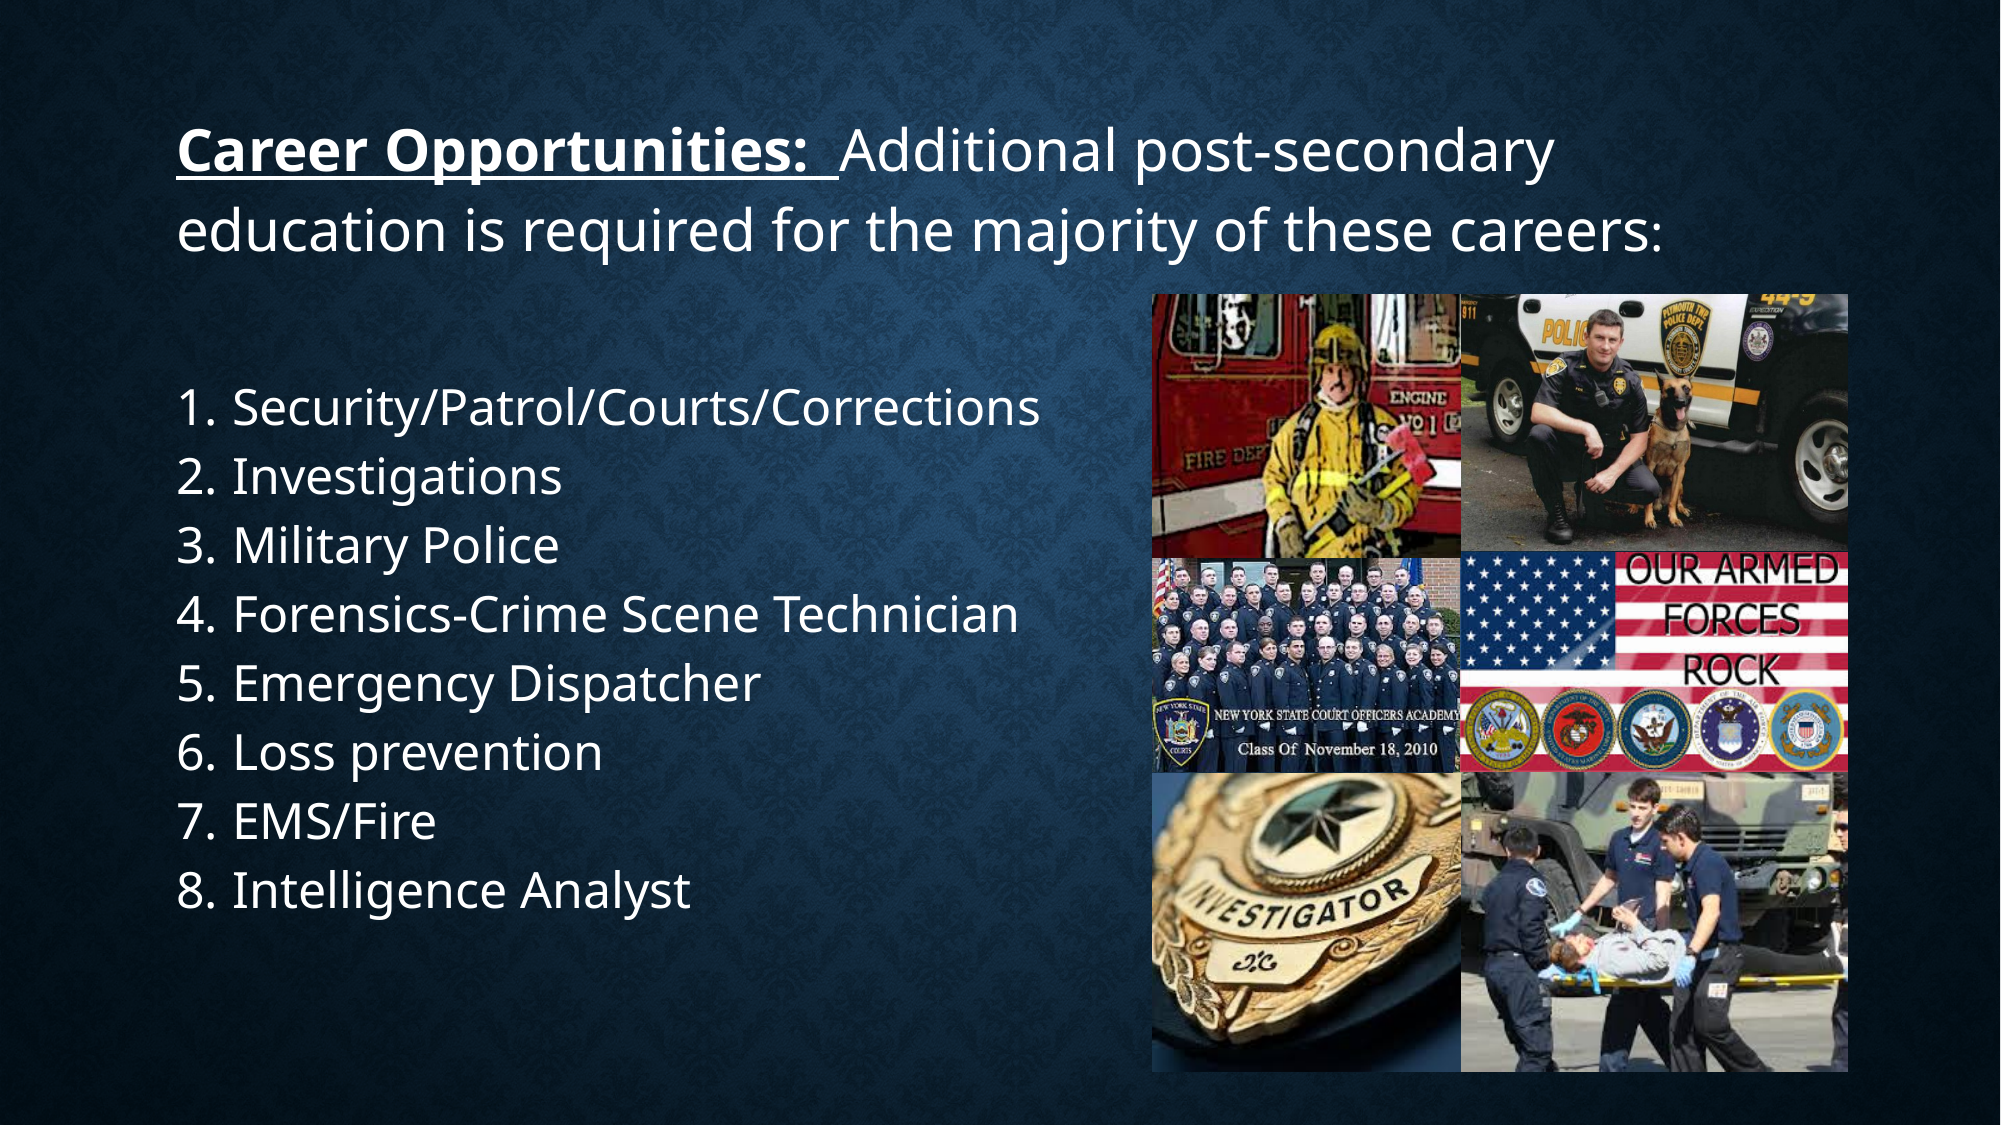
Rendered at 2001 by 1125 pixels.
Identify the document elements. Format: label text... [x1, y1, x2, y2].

picture [1151, 293, 1849, 1073]
text_box Career Opportunities: Additional post-secondary education is required for the majority of these careers: Security/Patrol/Courts/Corrections Investigations Military Police Forensics-Crime Scene Technician Emergency Dispatcher Loss prevention EMS/Fire Intelligence Analyst [161, 94, 1835, 926]
